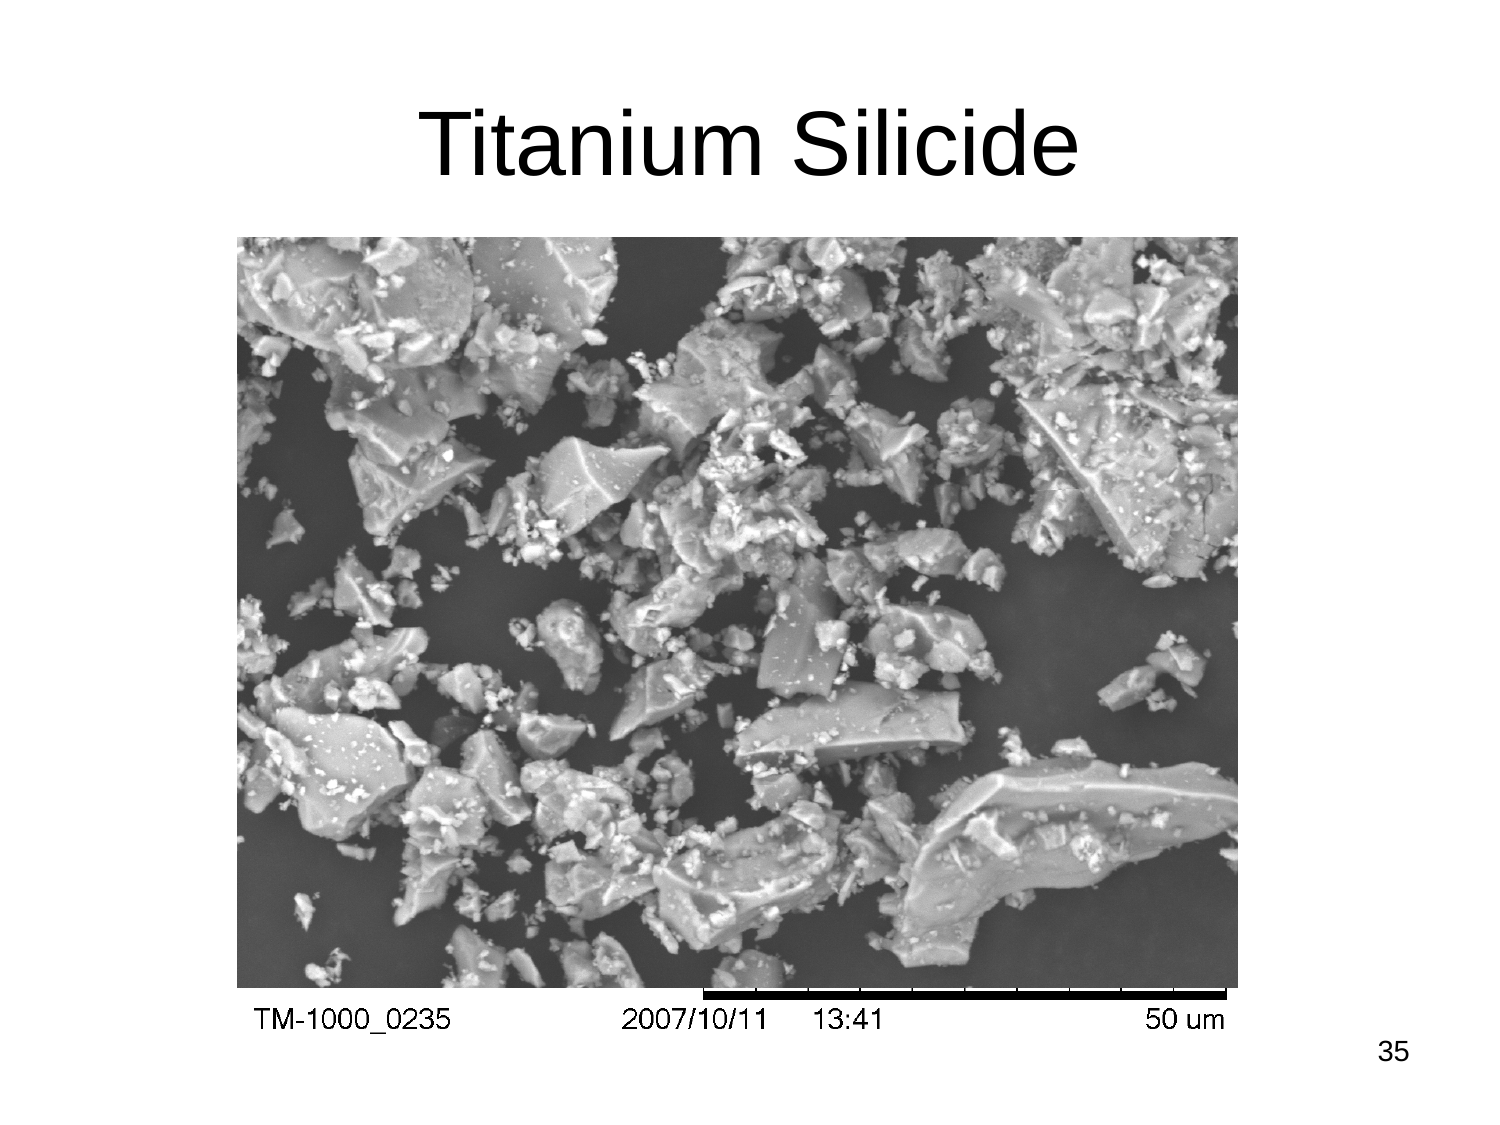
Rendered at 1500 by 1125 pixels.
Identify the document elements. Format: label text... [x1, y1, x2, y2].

title Titanium Silicide [74, 44, 1426, 233]
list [237, 237, 1238, 1051]
slide_number 35 [1074, 1024, 1426, 1103]
